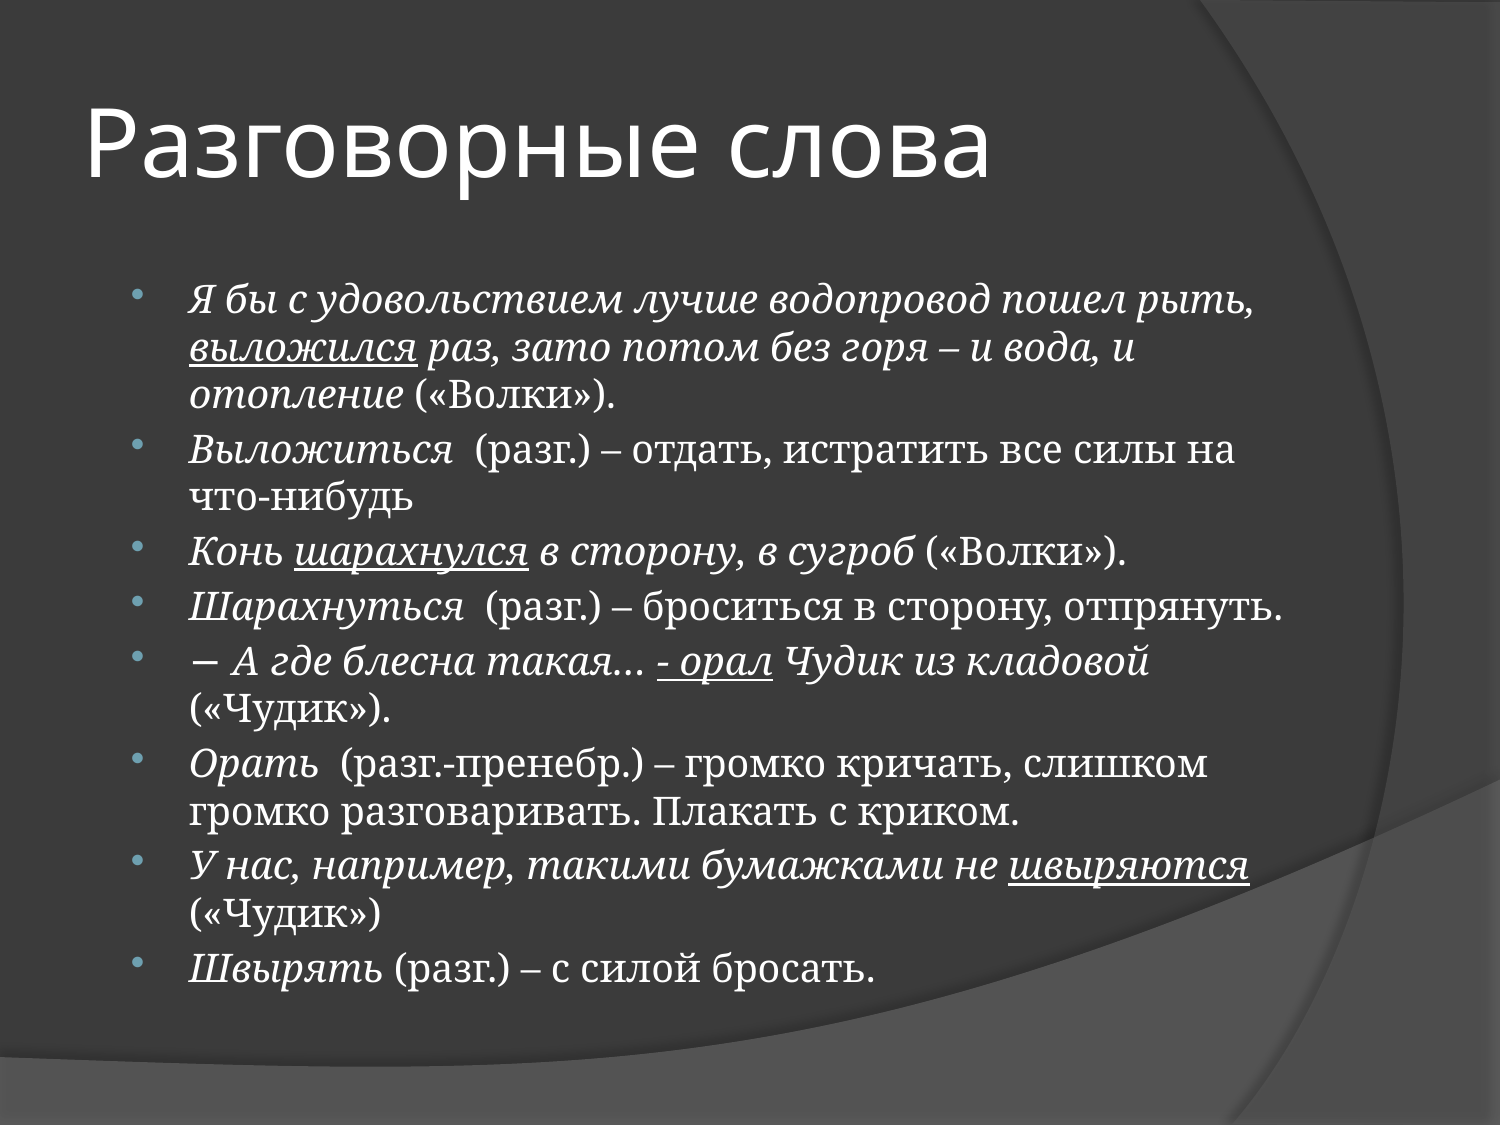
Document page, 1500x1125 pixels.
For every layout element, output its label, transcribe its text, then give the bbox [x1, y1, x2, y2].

title Разговорные слова [75, 45, 1300, 233]
list Я бы с удовольствием лучше водопровод пошел рыть, выложился раз, зато потом без горя – и вода, и отопление («Волки»). Выложиться (разг.) – отдать, истратить все силы на что-нибудь Конь шарахнулся в сторону, в сугроб («Волки»). Шарахнуться (разг.) – броситься в сторону, отпрянуть. − А где блесна такая… - орал Чудик из кладовой («Чудик»). Орать (разг.-пренебр.) – громко кричать, слишком громко разговаривать. Плакать с криком. У нас, например, такими бумажками не швыряются («Чудик») Швырять (разг.) – с силой бросать. [112, 267, 1302, 1035]
